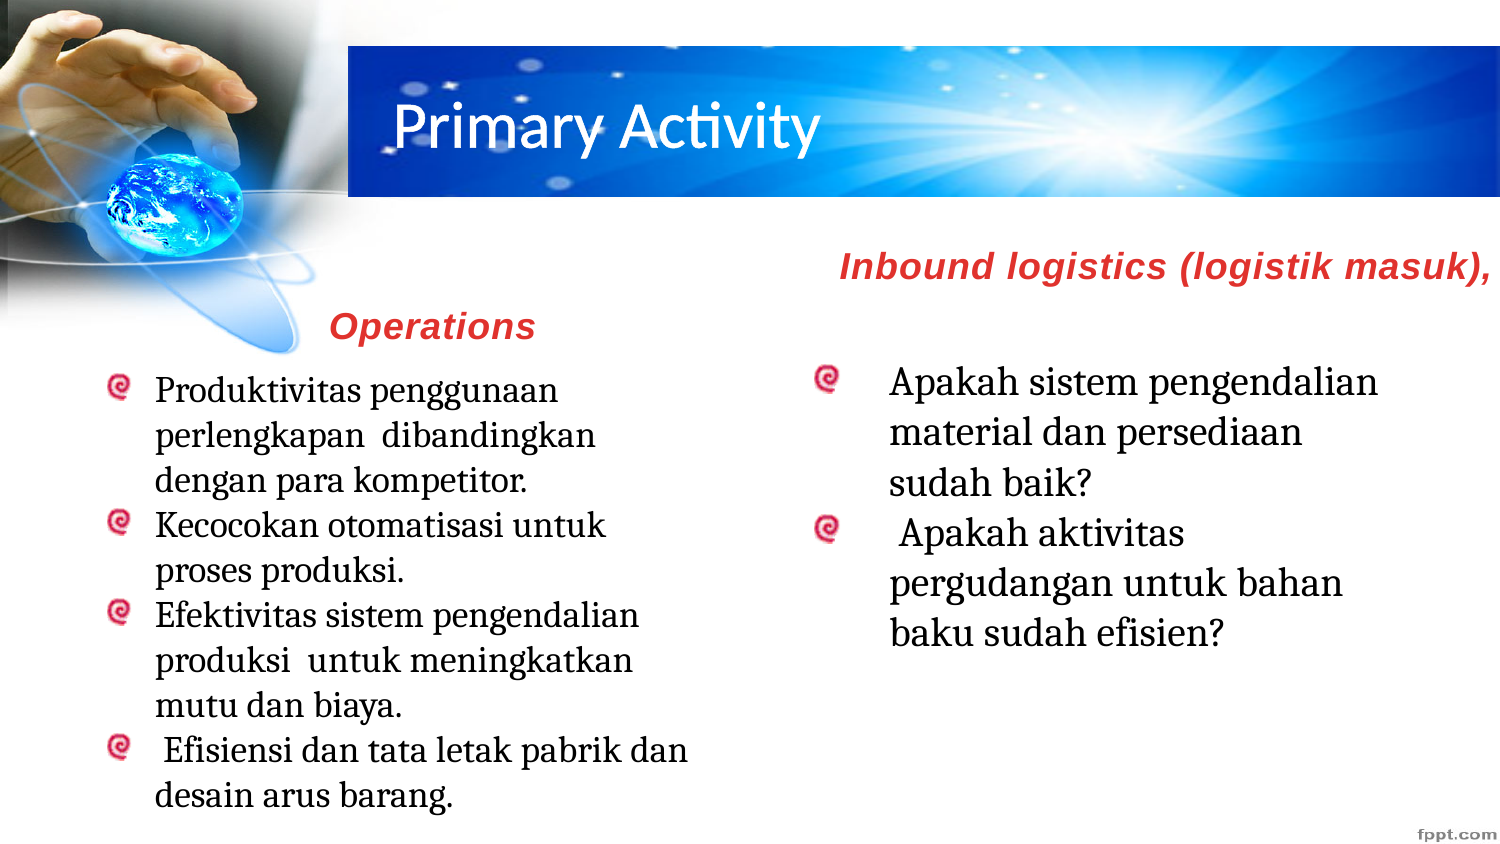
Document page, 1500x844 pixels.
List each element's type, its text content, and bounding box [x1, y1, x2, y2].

picture [814, 364, 842, 394]
picture [107, 733, 133, 761]
text_box Produktivitas penggunaan perlengkapan dibandingkan dengan para kompetitor. Kecocokan otomatisasi untuk proses produksi. Efektivitas sistem pengendalian produksi untuk meningkatkan mutu dan biaya. Efisiensi dan tata letak pabrik dan desain arus barang. [0, 357, 725, 822]
picture [0, 0, 1500, 844]
text_box Apakah sistem pengendalian material dan persediaan sudah baik? Apakah aktivitas pergudangan untuk bahan baku sudah efisien? [724, 346, 1426, 662]
picture [107, 508, 133, 536]
picture [107, 373, 133, 401]
picture [107, 598, 133, 626]
picture [814, 514, 842, 544]
text_box Inbound logistics (logistik masuk), [824, 234, 1500, 295]
text_box Operations [314, 294, 552, 355]
